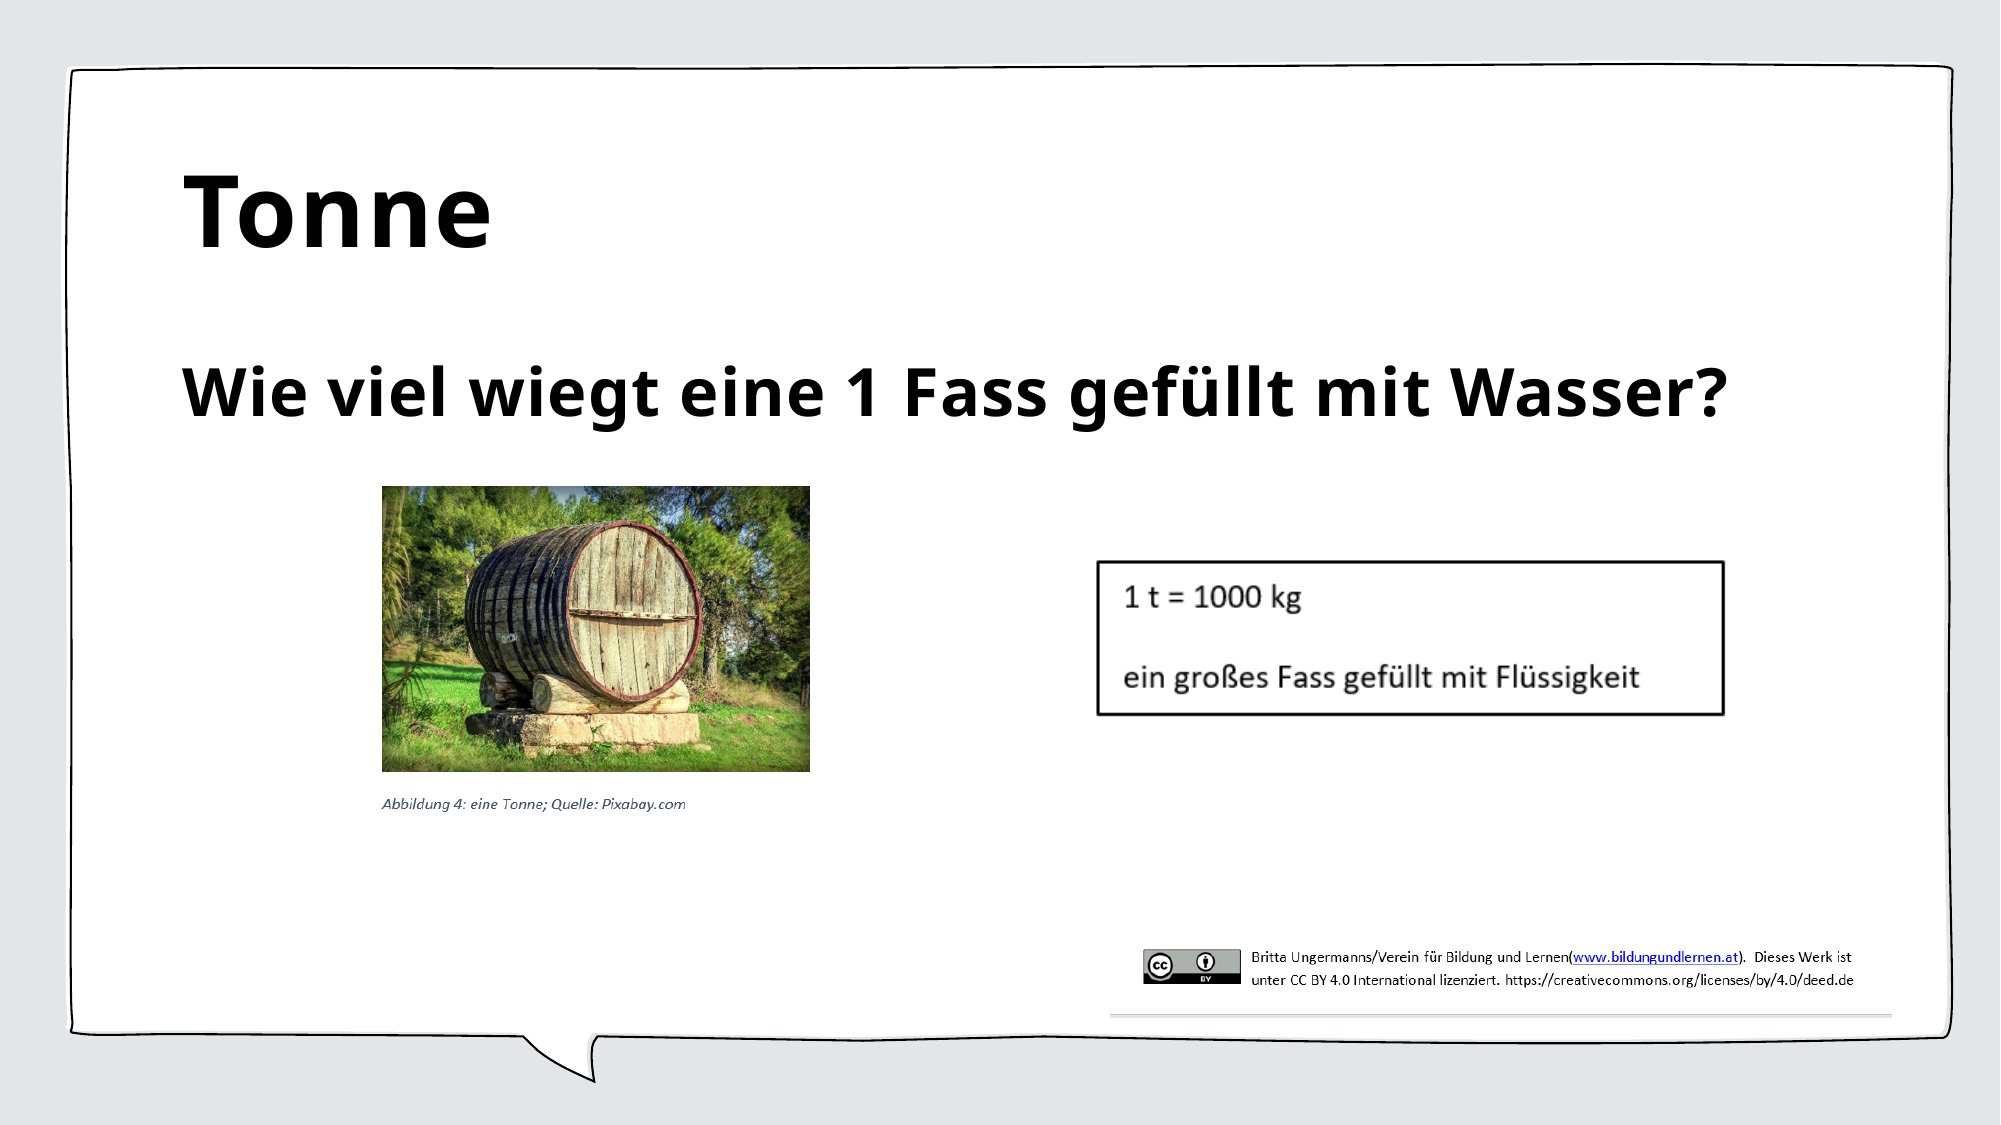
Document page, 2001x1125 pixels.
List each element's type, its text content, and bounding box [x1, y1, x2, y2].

title Tonne [167, 91, 1863, 324]
picture [1028, 512, 1808, 765]
list Wie viel wiegt eine 1 Fass gefüllt mit Wasser? [167, 342, 1863, 971]
picture [349, 474, 832, 839]
picture [1109, 934, 1892, 1018]
